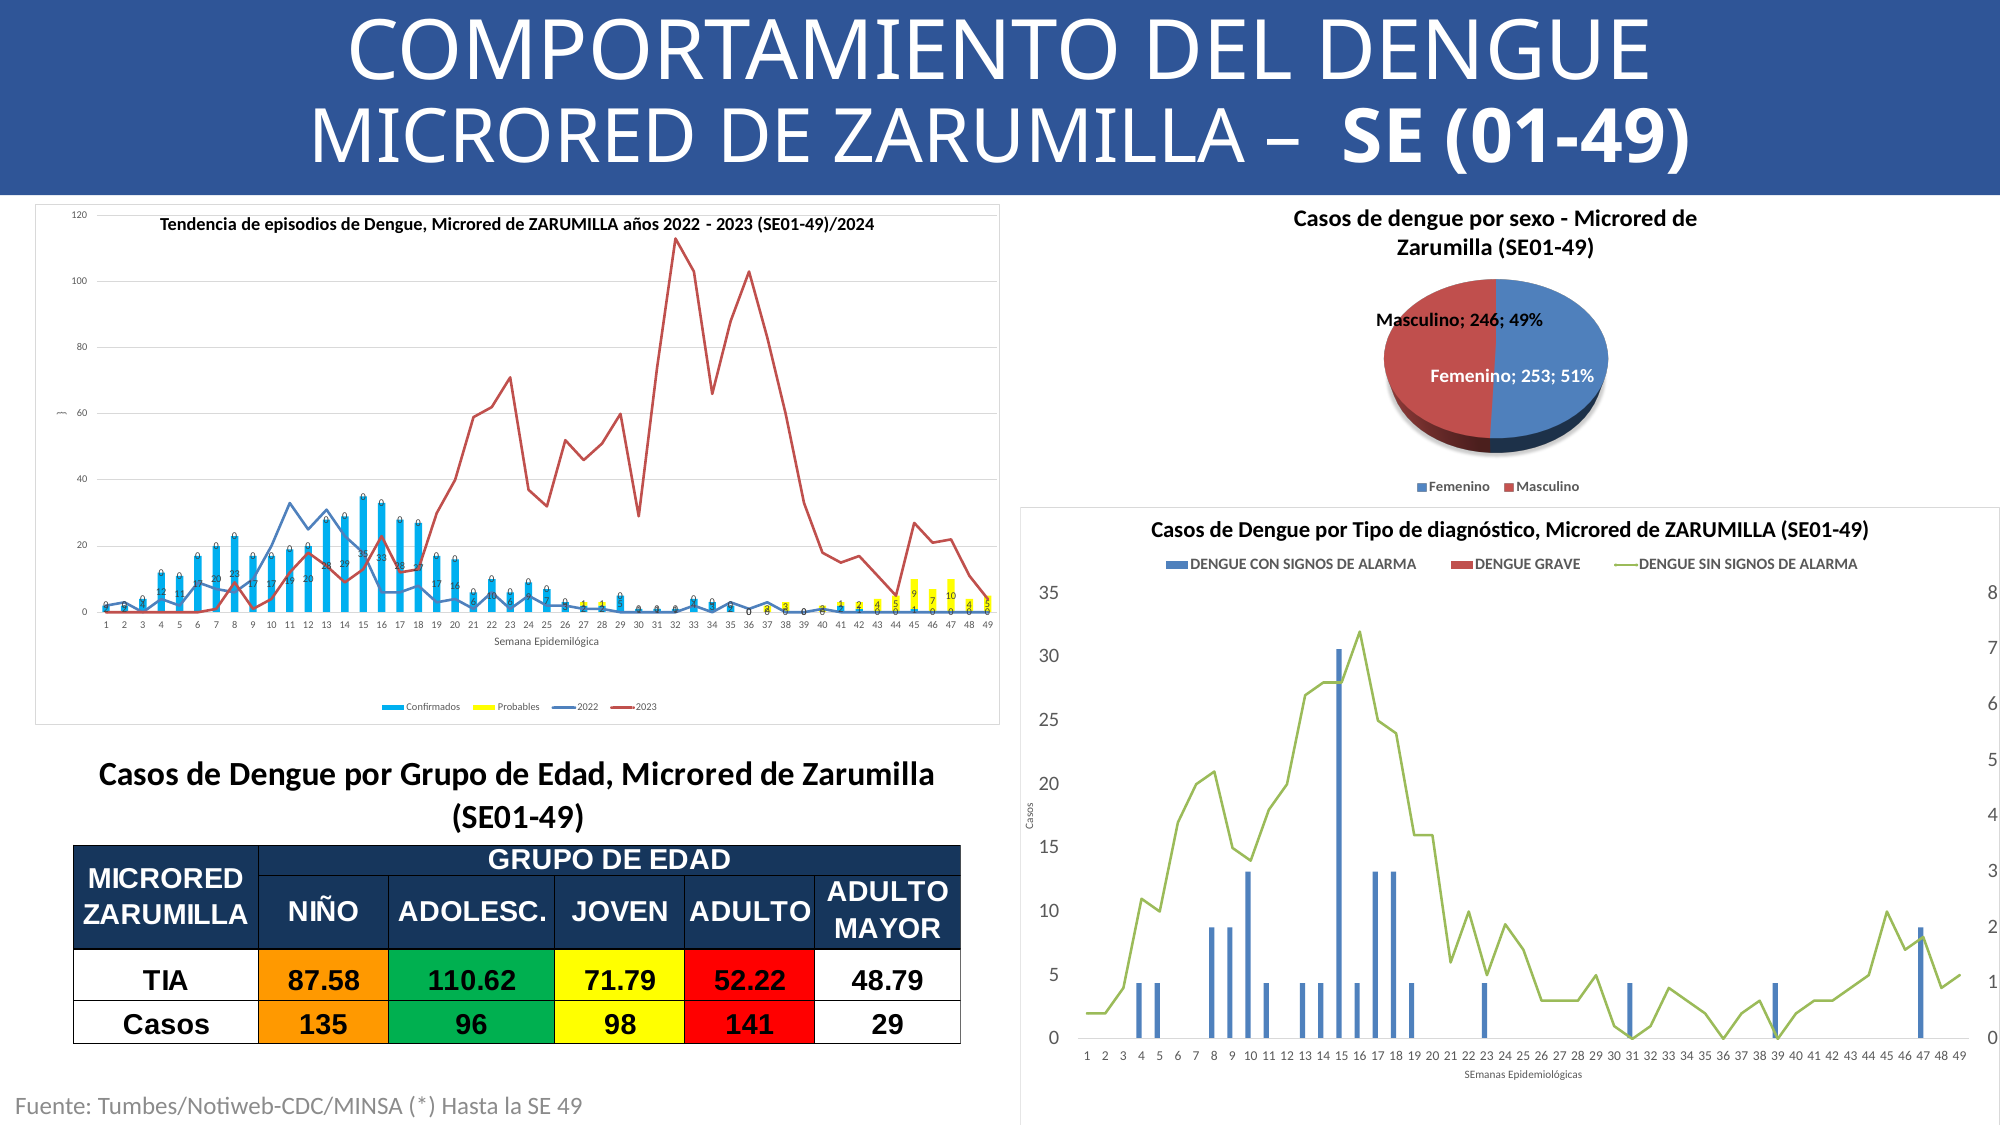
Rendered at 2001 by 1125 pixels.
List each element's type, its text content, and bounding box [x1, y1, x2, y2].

text_box COMPORTAMIENTO DEL DENGUE MICRORED DE ZARUMILLA – SE (01-49) [0, 0, 2000, 196]
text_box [34, 203, 1000, 725]
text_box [1220, 195, 1771, 507]
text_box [72, 754, 962, 1045]
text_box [1020, 506, 2000, 1125]
footer Fuente: Tumbes/Notiweb-CDC/MINSA (*) Hasta la SE 49 [0, 1074, 613, 1125]
